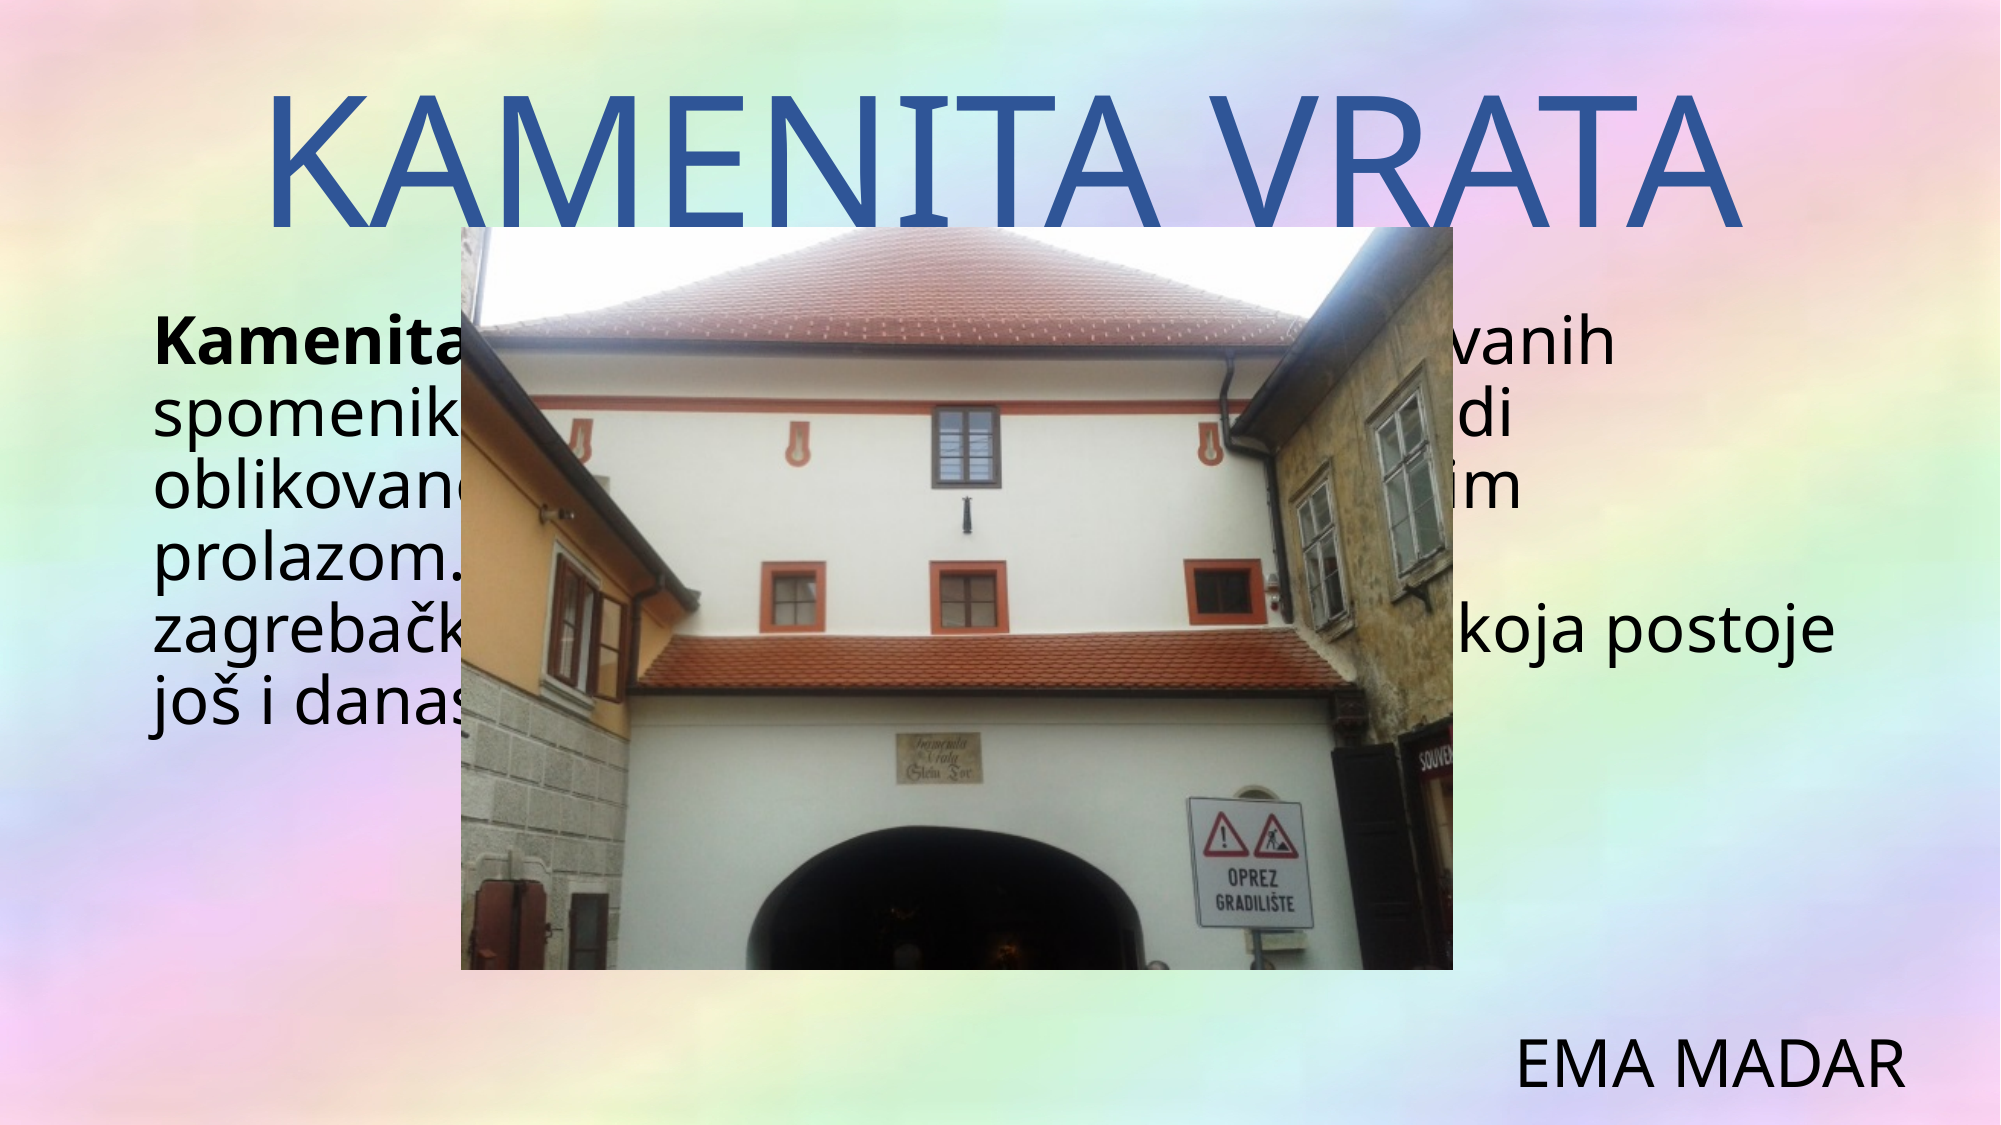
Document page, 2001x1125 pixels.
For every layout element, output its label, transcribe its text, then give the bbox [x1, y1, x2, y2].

list Kamenita vrata su jedan od najbolje očuvanih spomenika starog Zagreba. Riječ je o zgradi oblikovanoj poput pravokutne kule s kolnim prolazom. Dio su obrambenog sustava zagrebačkog Gradeca i jedina su od vrata koja postoje još i danas. [137, 299, 1863, 1014]
picture [0, 0, 2001, 1125]
text_box EMA MADAR [1499, 1013, 2000, 1108]
title KAMENITA VRATA [137, 59, 1863, 278]
